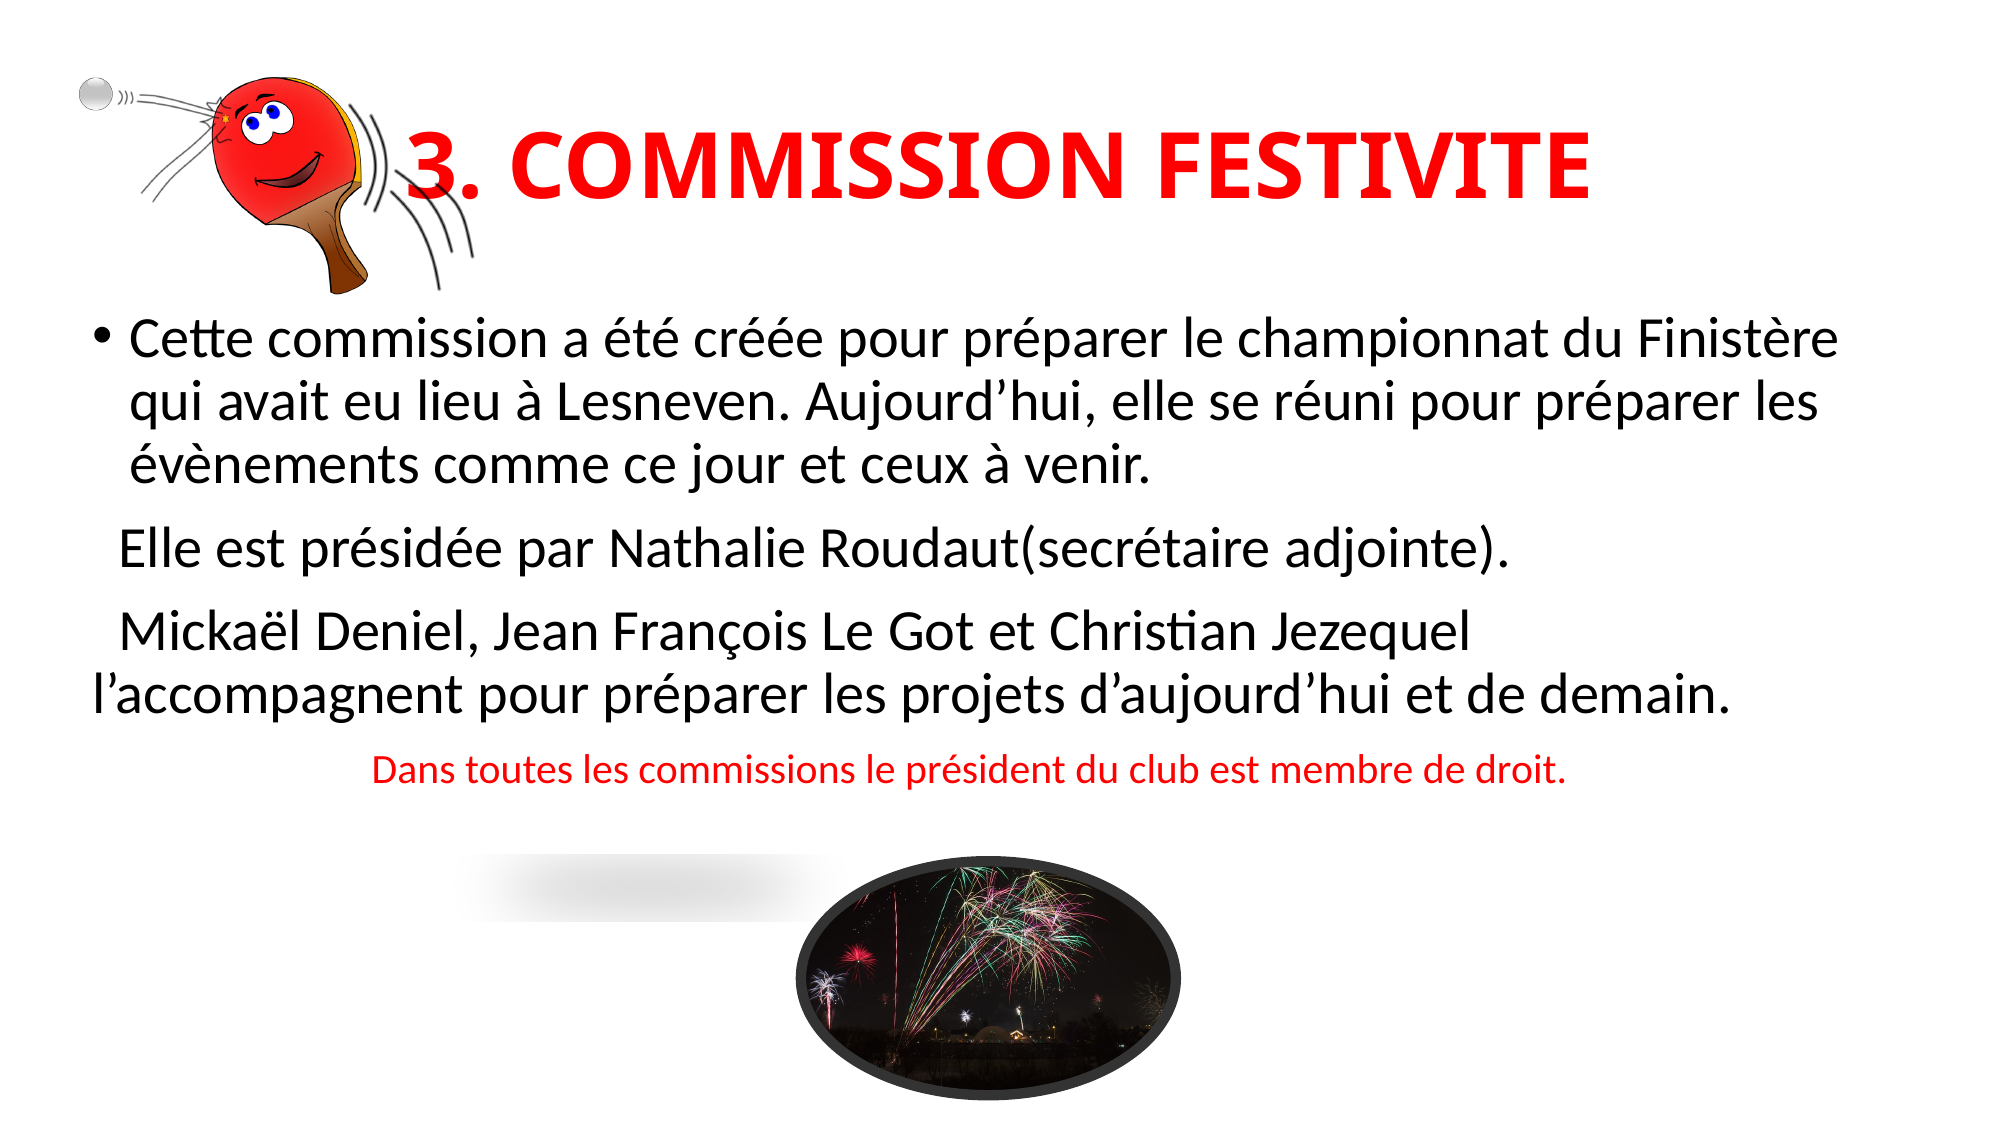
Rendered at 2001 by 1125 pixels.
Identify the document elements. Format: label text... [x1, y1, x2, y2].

title 3. COMMISSION FESTIVITE [478, 59, 1863, 278]
list Cette commission a été créée pour préparer le championnat du Finistère qui avait eu lieu à Lesneven. Aujourd’hui, elle se réuni pour préparer les évènements comme ce jour et ceux à venir. Elle est présidée par Nathalie Roudaut(secrétaire adjointe). Mickaël Deniel, Jean François Le Got et Christian Jezequel l’accompagnent pour préparer les projets d’aujourd’hui et de demain. Dans toutes les commissions le président du club est membre de droit. [77, 299, 1863, 1125]
picture [77, 14, 478, 300]
picture [800, 861, 1176, 1096]
